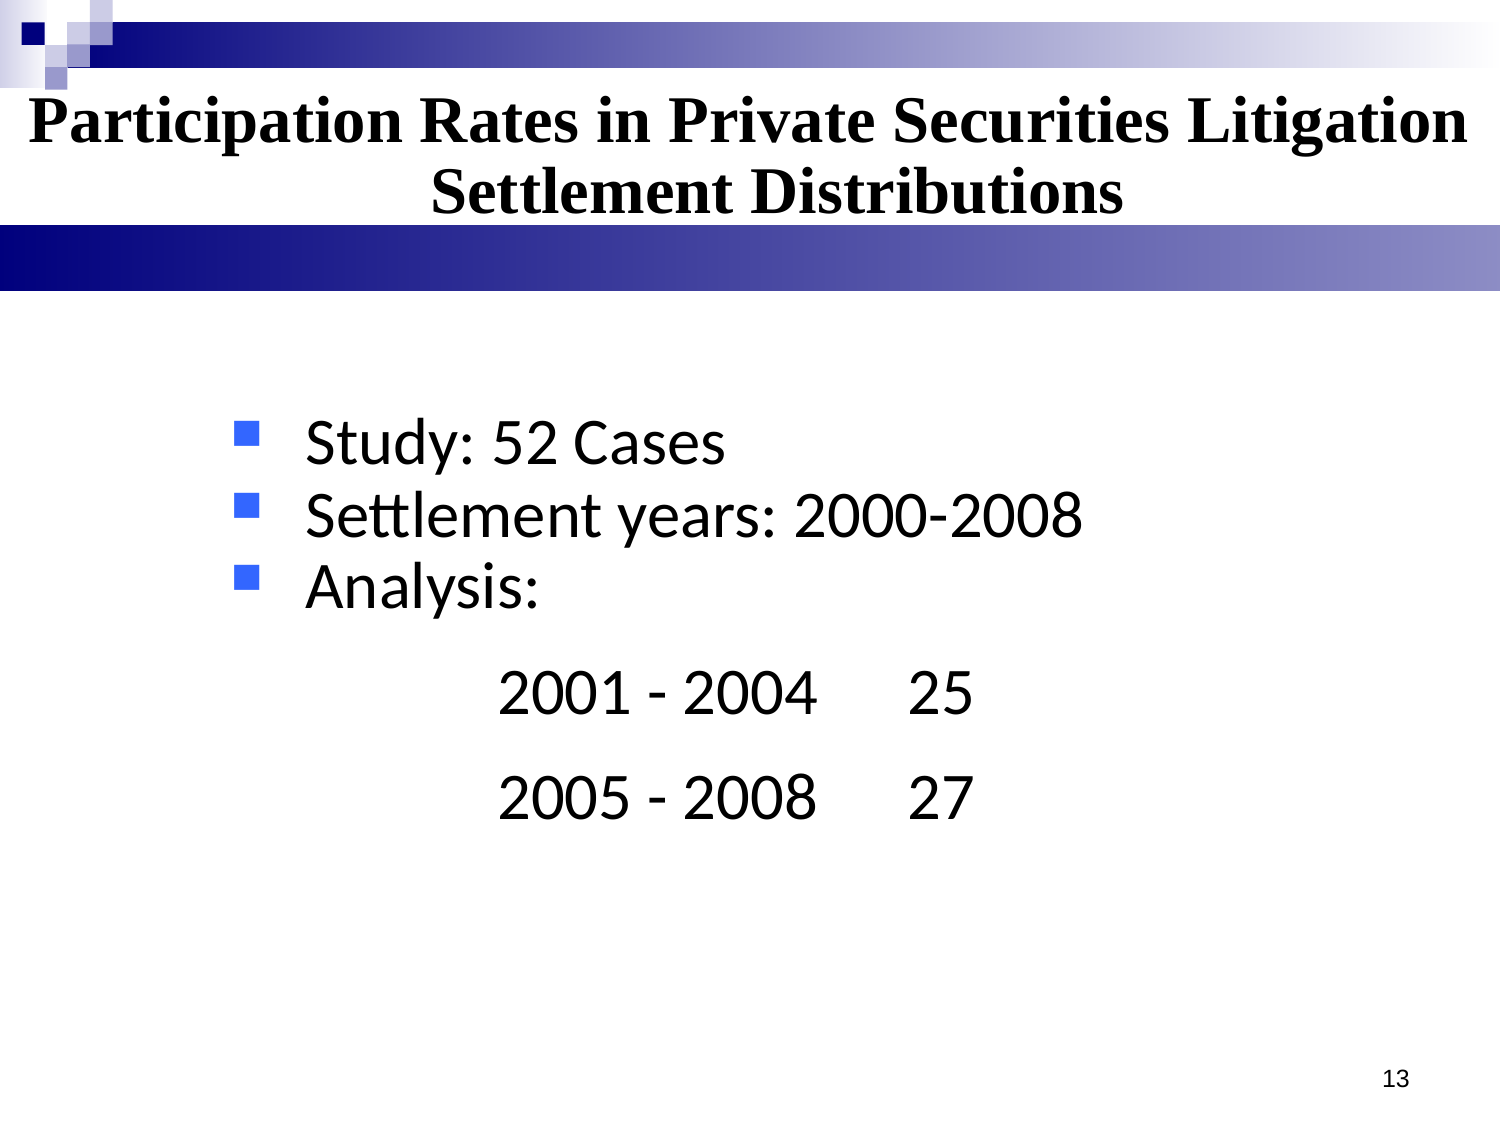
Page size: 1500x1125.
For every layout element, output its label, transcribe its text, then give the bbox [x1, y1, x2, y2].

text_box [0, 239, 1500, 291]
title Participation Rates in Private Securities Litigation Settlement Distributions [0, 74, 1500, 239]
slide_number 13 [1309, 1024, 1426, 1101]
list Study: 52 Cases Settlement years: 2000-2008 Analysis: 2001 - 2004 25 2005 - 2008 27 [74, 349, 1309, 1125]
